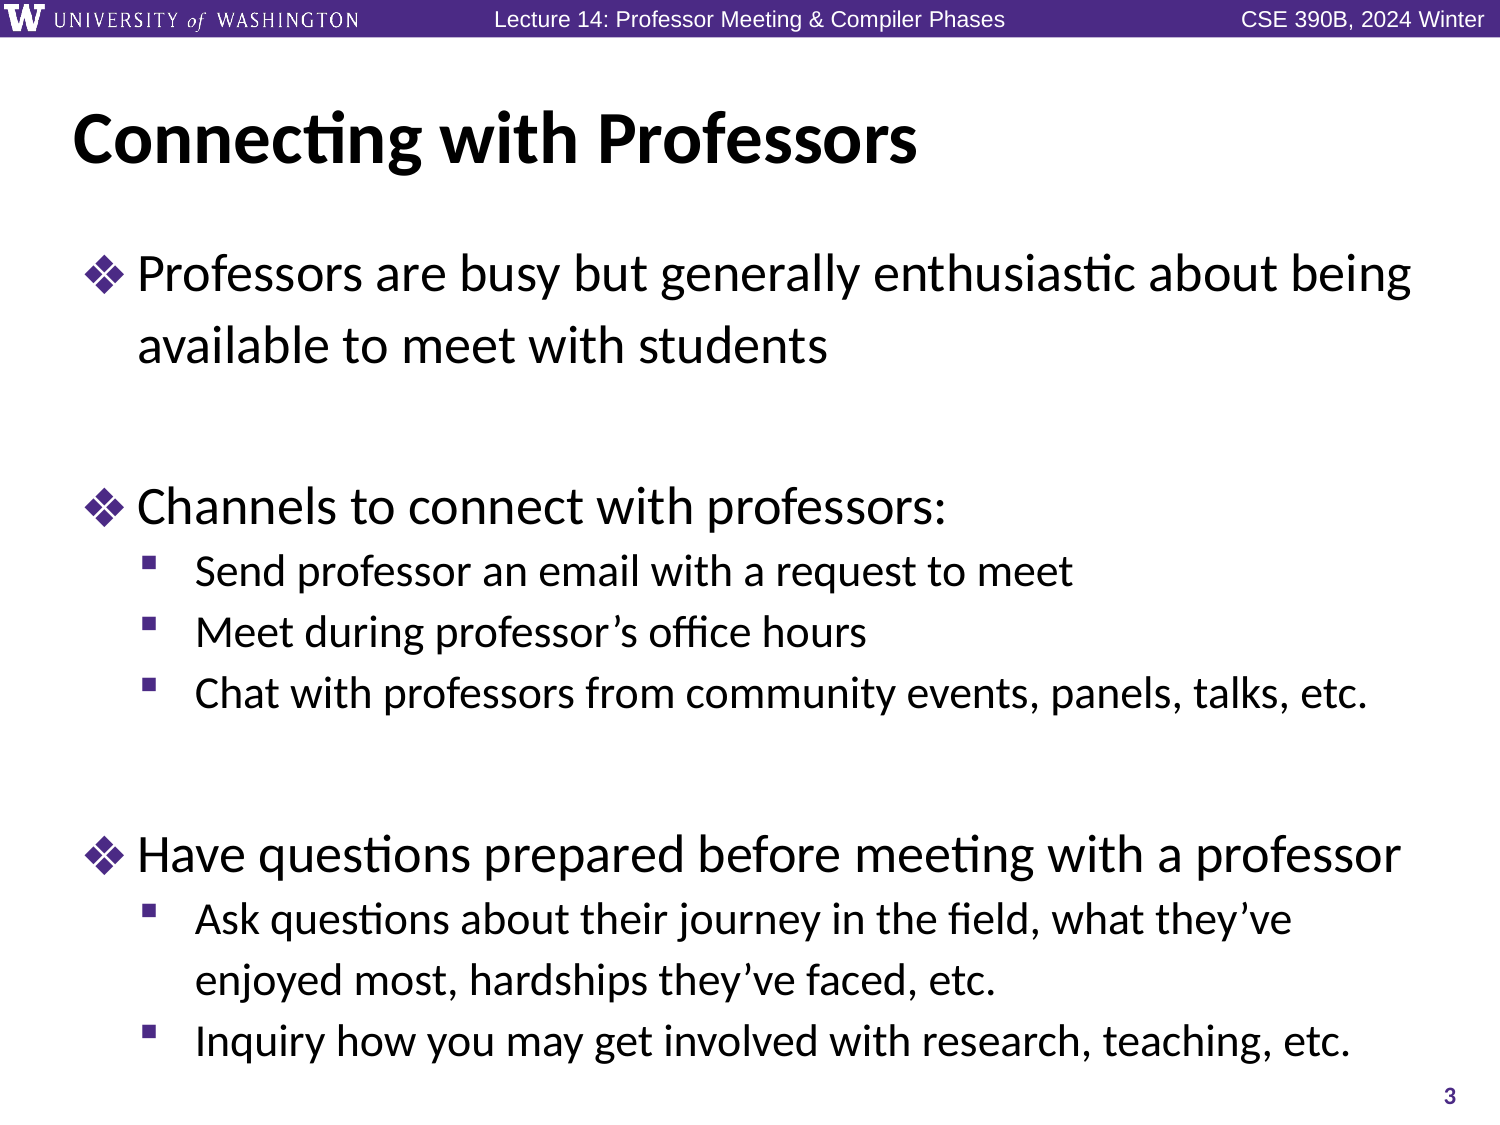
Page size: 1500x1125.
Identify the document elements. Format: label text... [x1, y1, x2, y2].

slide_number 3 [1400, 1065, 1500, 1125]
list Professors are busy but generally enthusiastic about being available to meet with students Channels to connect with professors: Send professor an email with a request to meet Meet during professor’s office hours Chat with professors from community events, panels, talks, etc. Have questions prepared before meeting with a professor Ask questions about their journey in the field, what they’ve enjoyed most, hardships they’ve faced, etc. Inquiry how you may get involved with research, teaching, etc. [65, 223, 1438, 1040]
title Connecting with Professors [58, 71, 1438, 197]
picture [4, 4, 358, 32]
